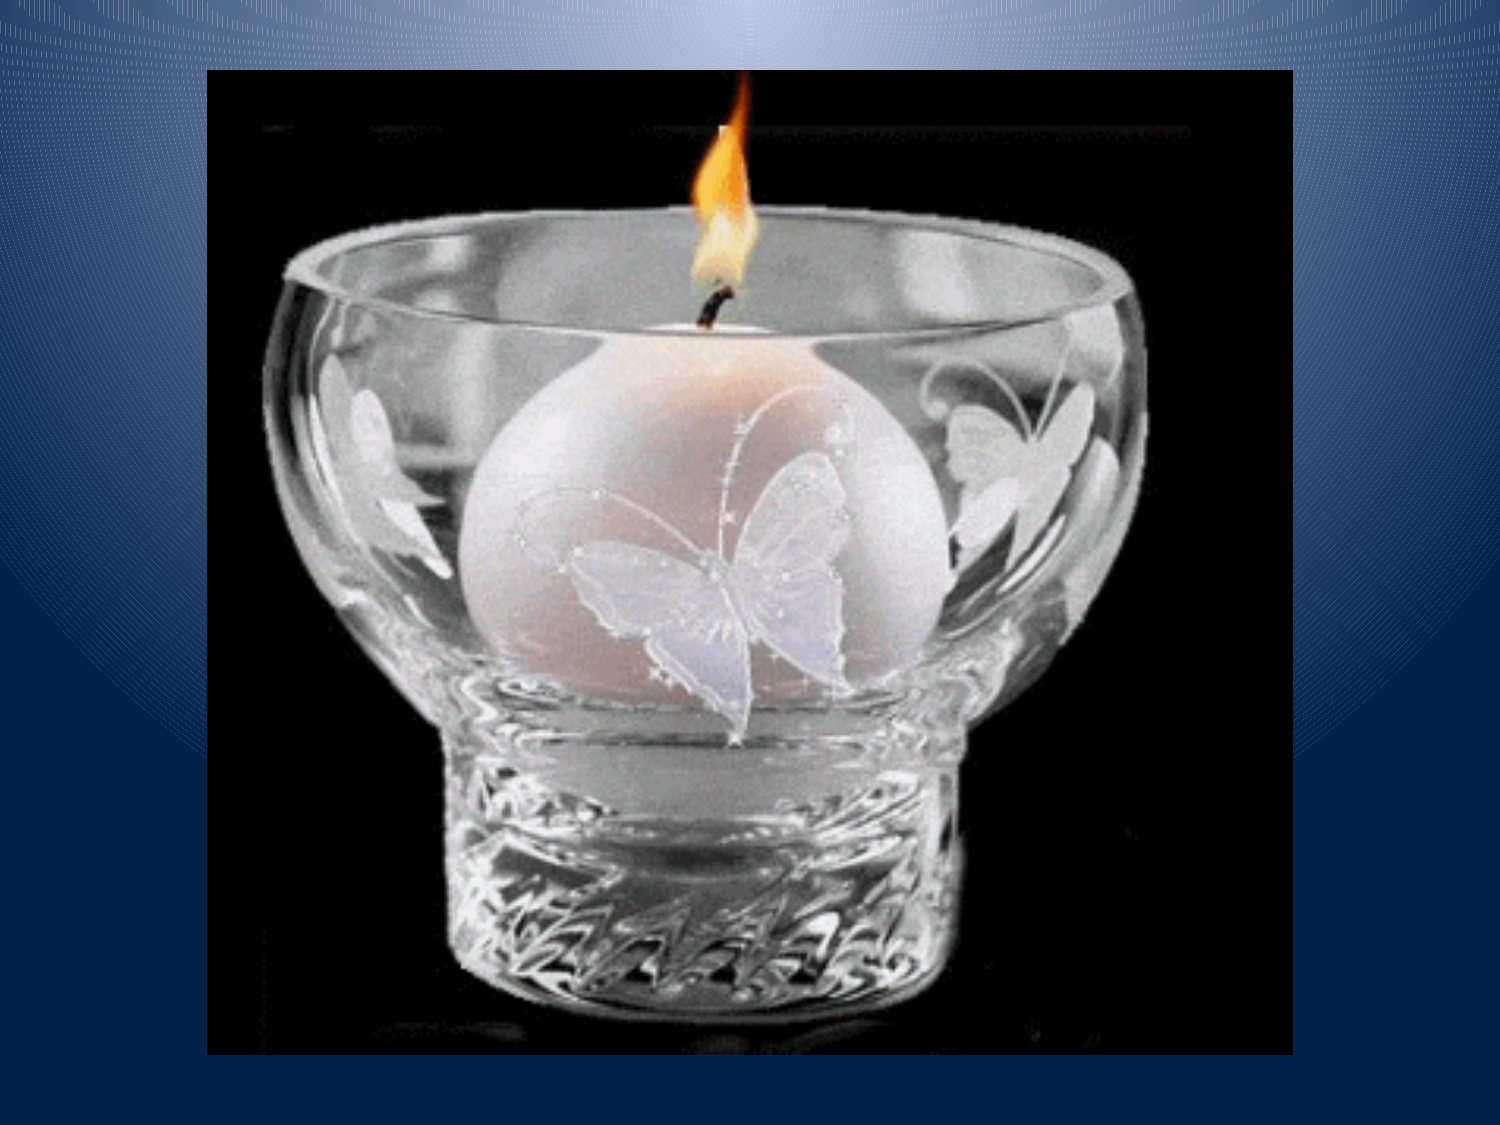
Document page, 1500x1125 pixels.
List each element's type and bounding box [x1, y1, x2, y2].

picture [207, 70, 1293, 1055]
